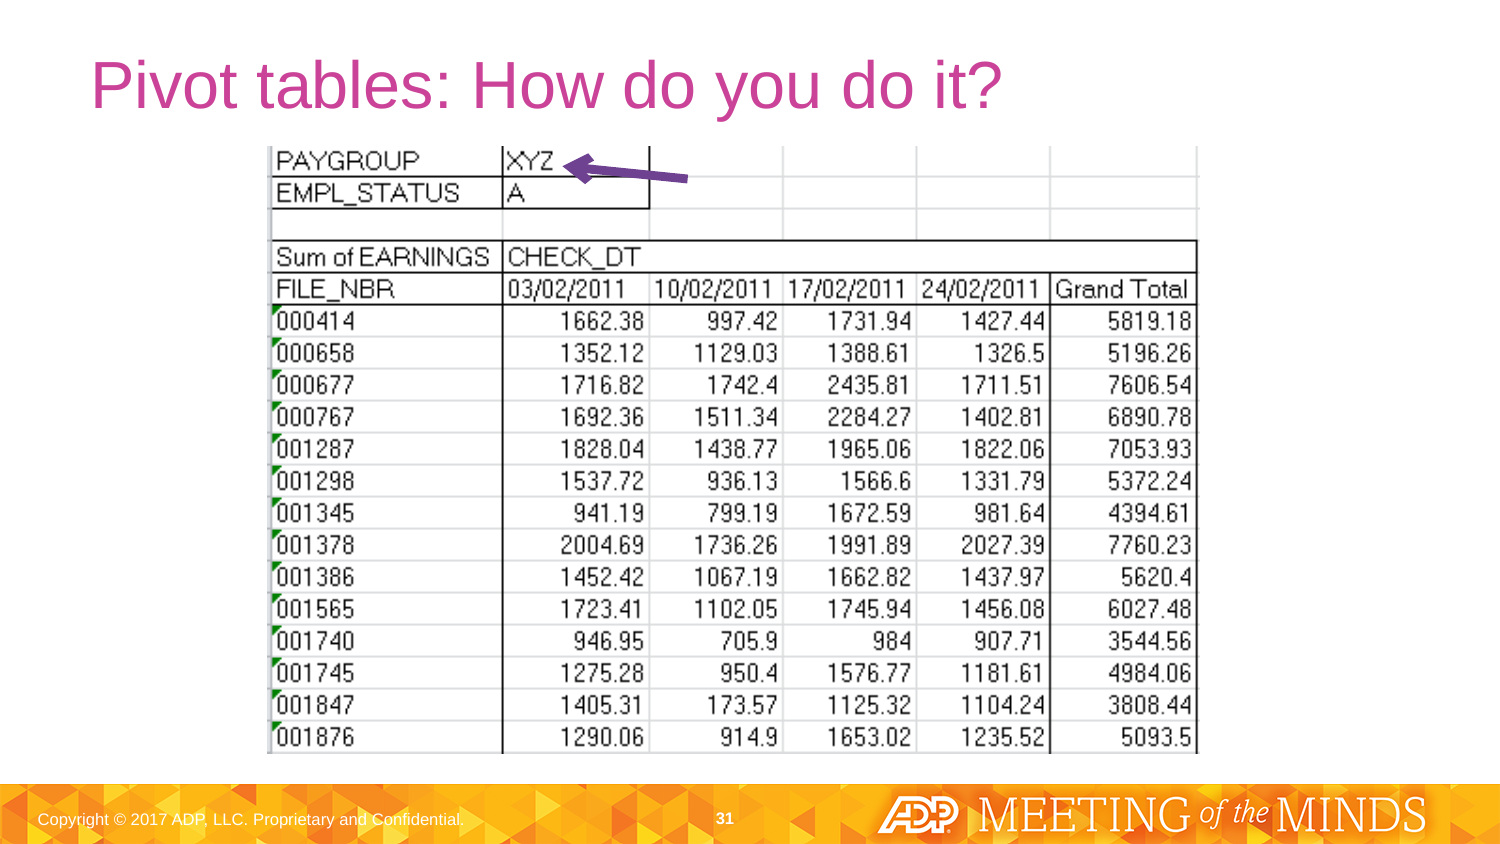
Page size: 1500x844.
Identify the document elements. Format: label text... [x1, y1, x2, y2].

title Pivot tables: How do you do it? [75, 34, 1425, 147]
picture [267, 146, 1201, 755]
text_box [562, 165, 688, 180]
picture [0, 784, 1500, 844]
